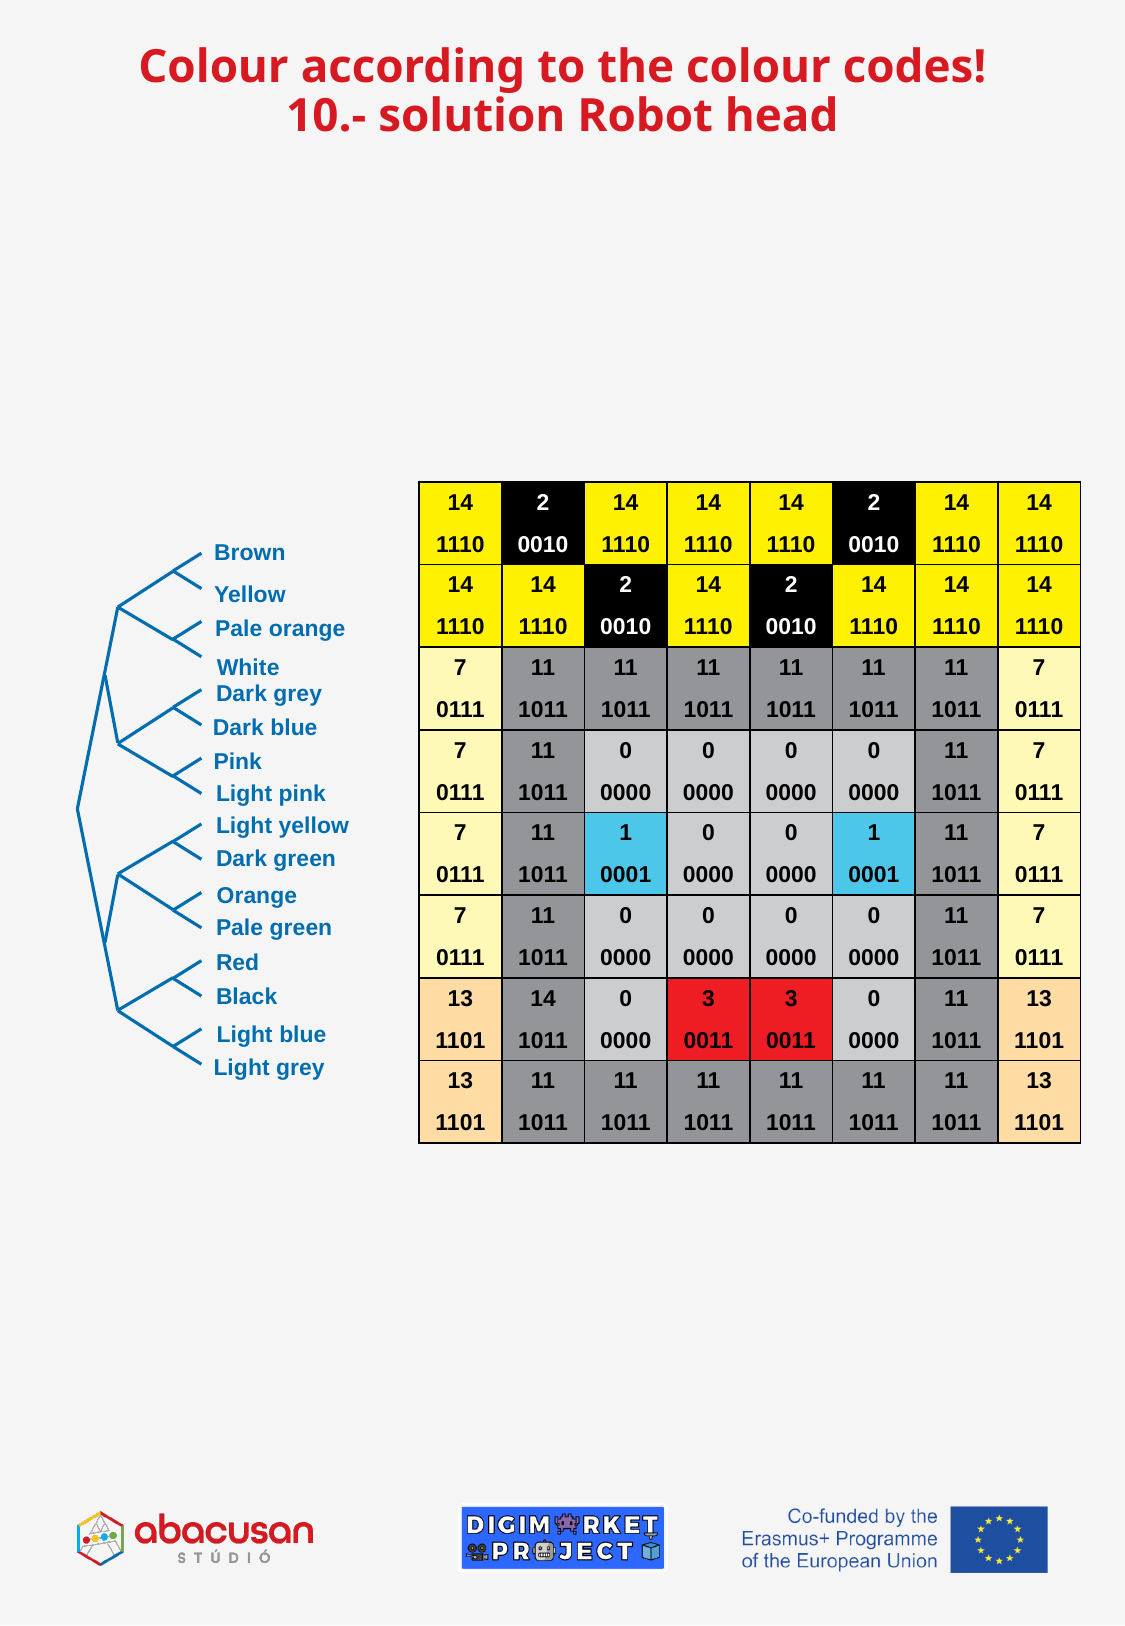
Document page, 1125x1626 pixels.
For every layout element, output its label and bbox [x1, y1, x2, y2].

table_cell [449, 648, 501, 729]
table_cell [503, 813, 584, 894]
table_cell [503, 731, 584, 812]
table_cell [449, 565, 501, 646]
table_cell [999, 565, 1080, 646]
table_header [585, 483, 666, 564]
table_cell [916, 731, 997, 812]
table_cell [585, 979, 666, 1060]
table_cell [503, 979, 584, 1060]
table_cell [503, 648, 584, 729]
table_cell [833, 648, 914, 729]
table_cell [503, 565, 584, 646]
table_cell [751, 648, 832, 729]
table_cell [668, 896, 749, 977]
table_cell [668, 1061, 749, 1142]
table_cell [585, 731, 666, 812]
table_cell [916, 979, 997, 1060]
table_cell [668, 979, 749, 1060]
table_cell [449, 813, 501, 894]
text_box [77, 54, 1048, 130]
table_cell [916, 813, 997, 894]
table_cell [503, 1061, 584, 1142]
table_cell [585, 813, 666, 894]
table_cell [999, 979, 1080, 1060]
table_cell [751, 565, 832, 646]
table_cell [833, 813, 914, 894]
picture [742, 1506, 1048, 1573]
table_cell [585, 648, 666, 729]
table_header [999, 483, 1080, 564]
table_header [833, 483, 914, 564]
table_cell [999, 896, 1080, 977]
table_cell [833, 979, 914, 1060]
table_cell [916, 896, 997, 977]
table_cell [833, 565, 914, 646]
table_cell [916, 648, 997, 729]
table_cell [751, 896, 832, 977]
table_header [420, 483, 501, 564]
table_cell [751, 813, 832, 894]
table_cell [449, 979, 501, 1060]
table_header [503, 483, 584, 564]
table_cell [751, 1061, 832, 1142]
table_cell [751, 979, 832, 1060]
table_cell [668, 731, 749, 812]
table_cell [668, 813, 749, 894]
table_cell [585, 565, 666, 646]
picture [457, 1502, 668, 1573]
table_cell [999, 813, 1080, 894]
table_cell [916, 565, 997, 646]
table_cell [503, 896, 584, 977]
text_box [77, 537, 449, 1088]
table_cell [449, 731, 501, 812]
table_header [916, 483, 997, 564]
table_cell [751, 731, 832, 812]
table_cell [916, 1061, 997, 1142]
table_cell [585, 896, 666, 977]
table_cell [833, 1061, 914, 1142]
table_cell [668, 565, 749, 646]
table_cell [833, 896, 914, 977]
picture [77, 1511, 313, 1566]
table_cell [999, 648, 1080, 729]
table_cell [420, 1061, 501, 1142]
table_cell [668, 648, 749, 729]
table_cell [449, 896, 501, 977]
table_header [751, 483, 832, 564]
table_cell [999, 731, 1080, 812]
table_cell [585, 1061, 666, 1142]
table_cell [999, 1061, 1080, 1142]
table_header [668, 483, 749, 564]
table_cell [833, 731, 914, 812]
